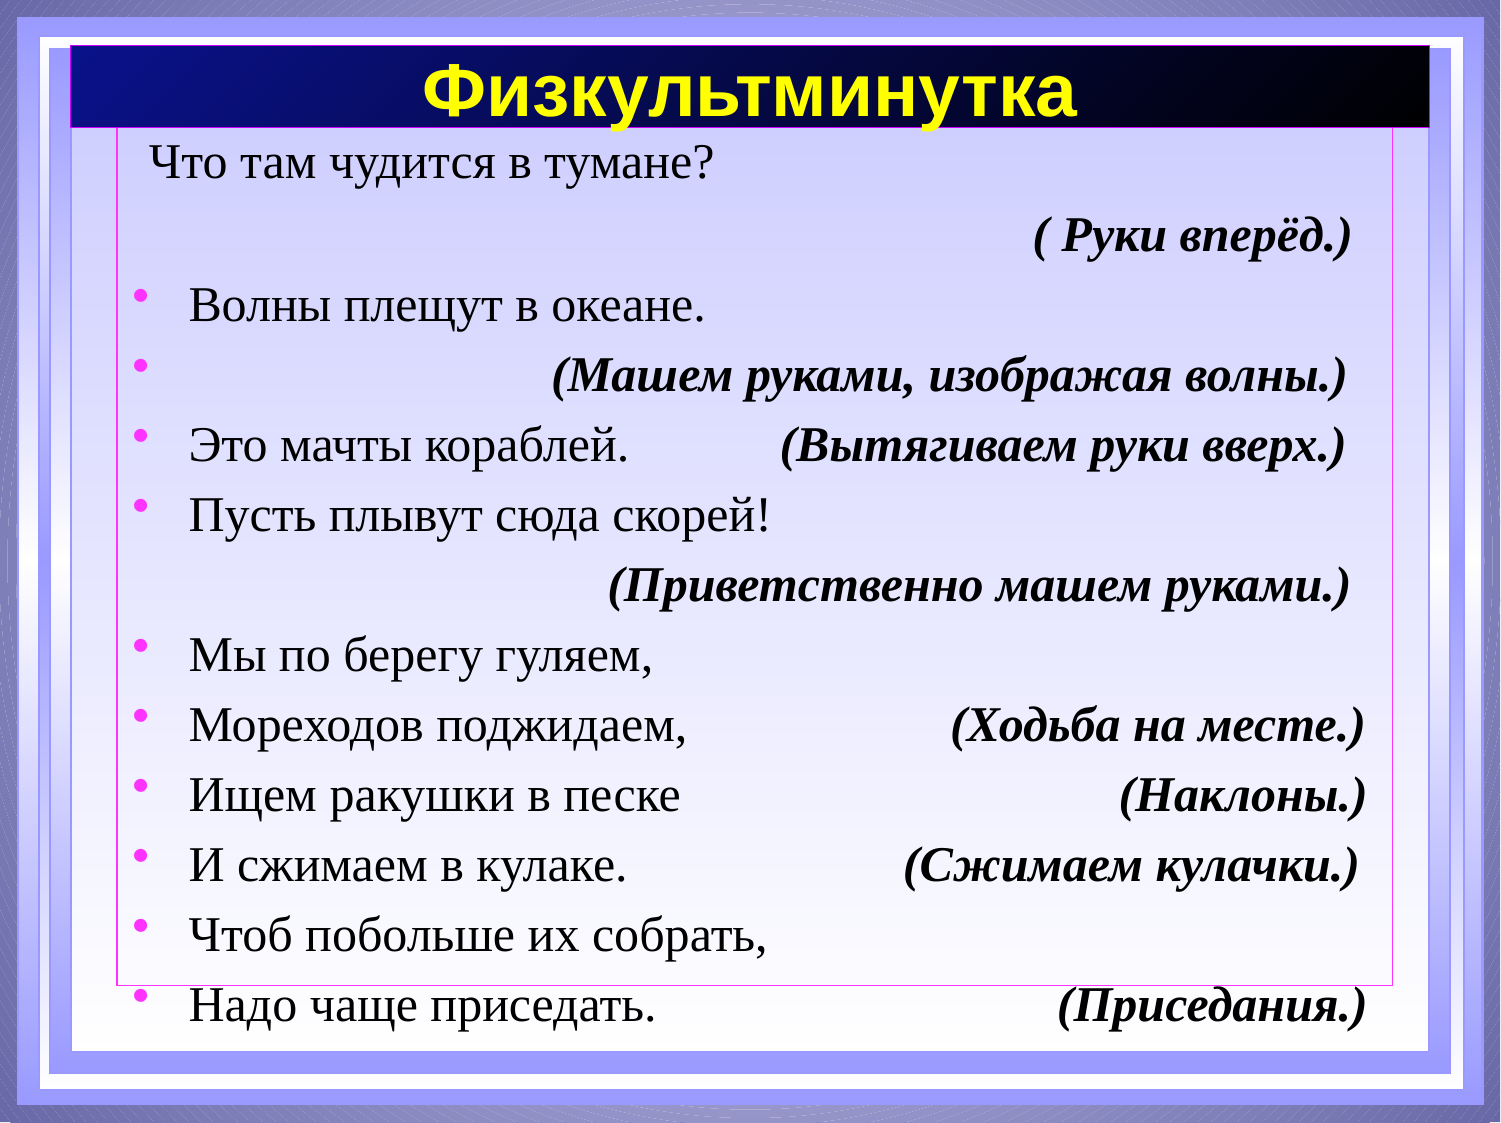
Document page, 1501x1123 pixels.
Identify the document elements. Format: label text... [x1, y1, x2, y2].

text_box Физкультминутка [70, 45, 1430, 128]
list Что там чудится в тумане? ( Руки вперёд.) Волны плещут в океане. (Машем руками, изображая волны.) Это мачты кораблей. (Вытягиваем руки вверх.) Пусть плывут сюда скорей! (Приветственно машем руками.) Мы по берегу гуляем, Мореходов поджидаем, (Ходьба на месте.) Ищем ракушки в песке (Наклоны.) И сжимаем в кулаке. (Сжимаем кулачки.) Чтоб побольше их собрать, Надо чаще приседать. (Приседания.) [116, 128, 1393, 986]
